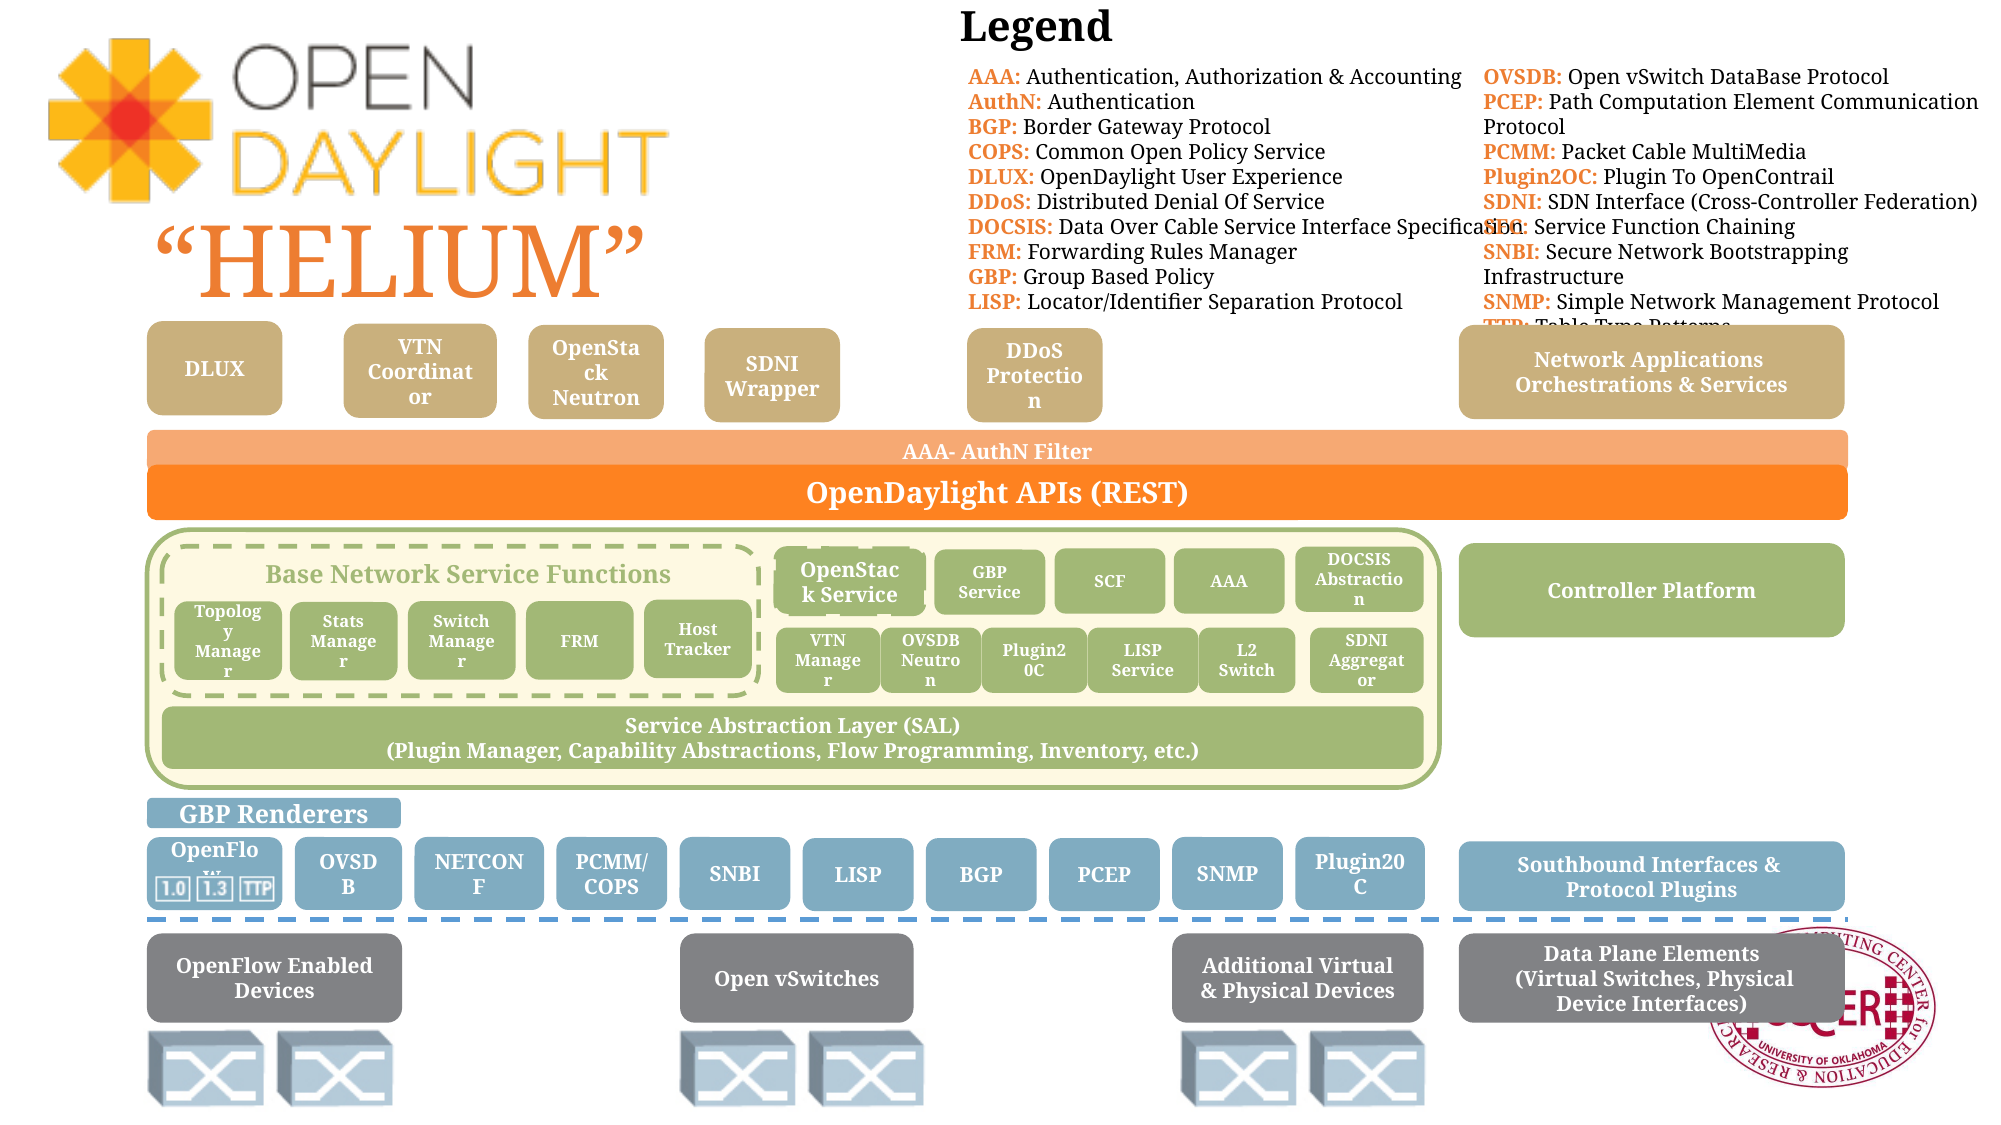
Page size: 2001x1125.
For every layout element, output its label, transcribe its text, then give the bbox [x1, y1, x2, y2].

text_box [147, 429, 1849, 520]
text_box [146, 529, 1845, 788]
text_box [146, 321, 1845, 423]
picture [674, 1028, 930, 1112]
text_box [953, 0, 2000, 324]
picture [47, 37, 677, 220]
text_box OpenFlow Enabled Devices [145, 932, 404, 1024]
picture [143, 1028, 399, 1112]
text_box Open vSwitches [679, 932, 915, 1024]
text_box Additional Virtual & Physical Devices [1171, 932, 1425, 1024]
picture [1708, 926, 1938, 1089]
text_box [147, 797, 1849, 920]
text_box Data Plane Elements (Virtual Switches, Physical Device Interfaces) [1457, 932, 1846, 1024]
picture [1176, 1028, 1431, 1112]
text_box “HELIUM” [47, 220, 663, 325]
